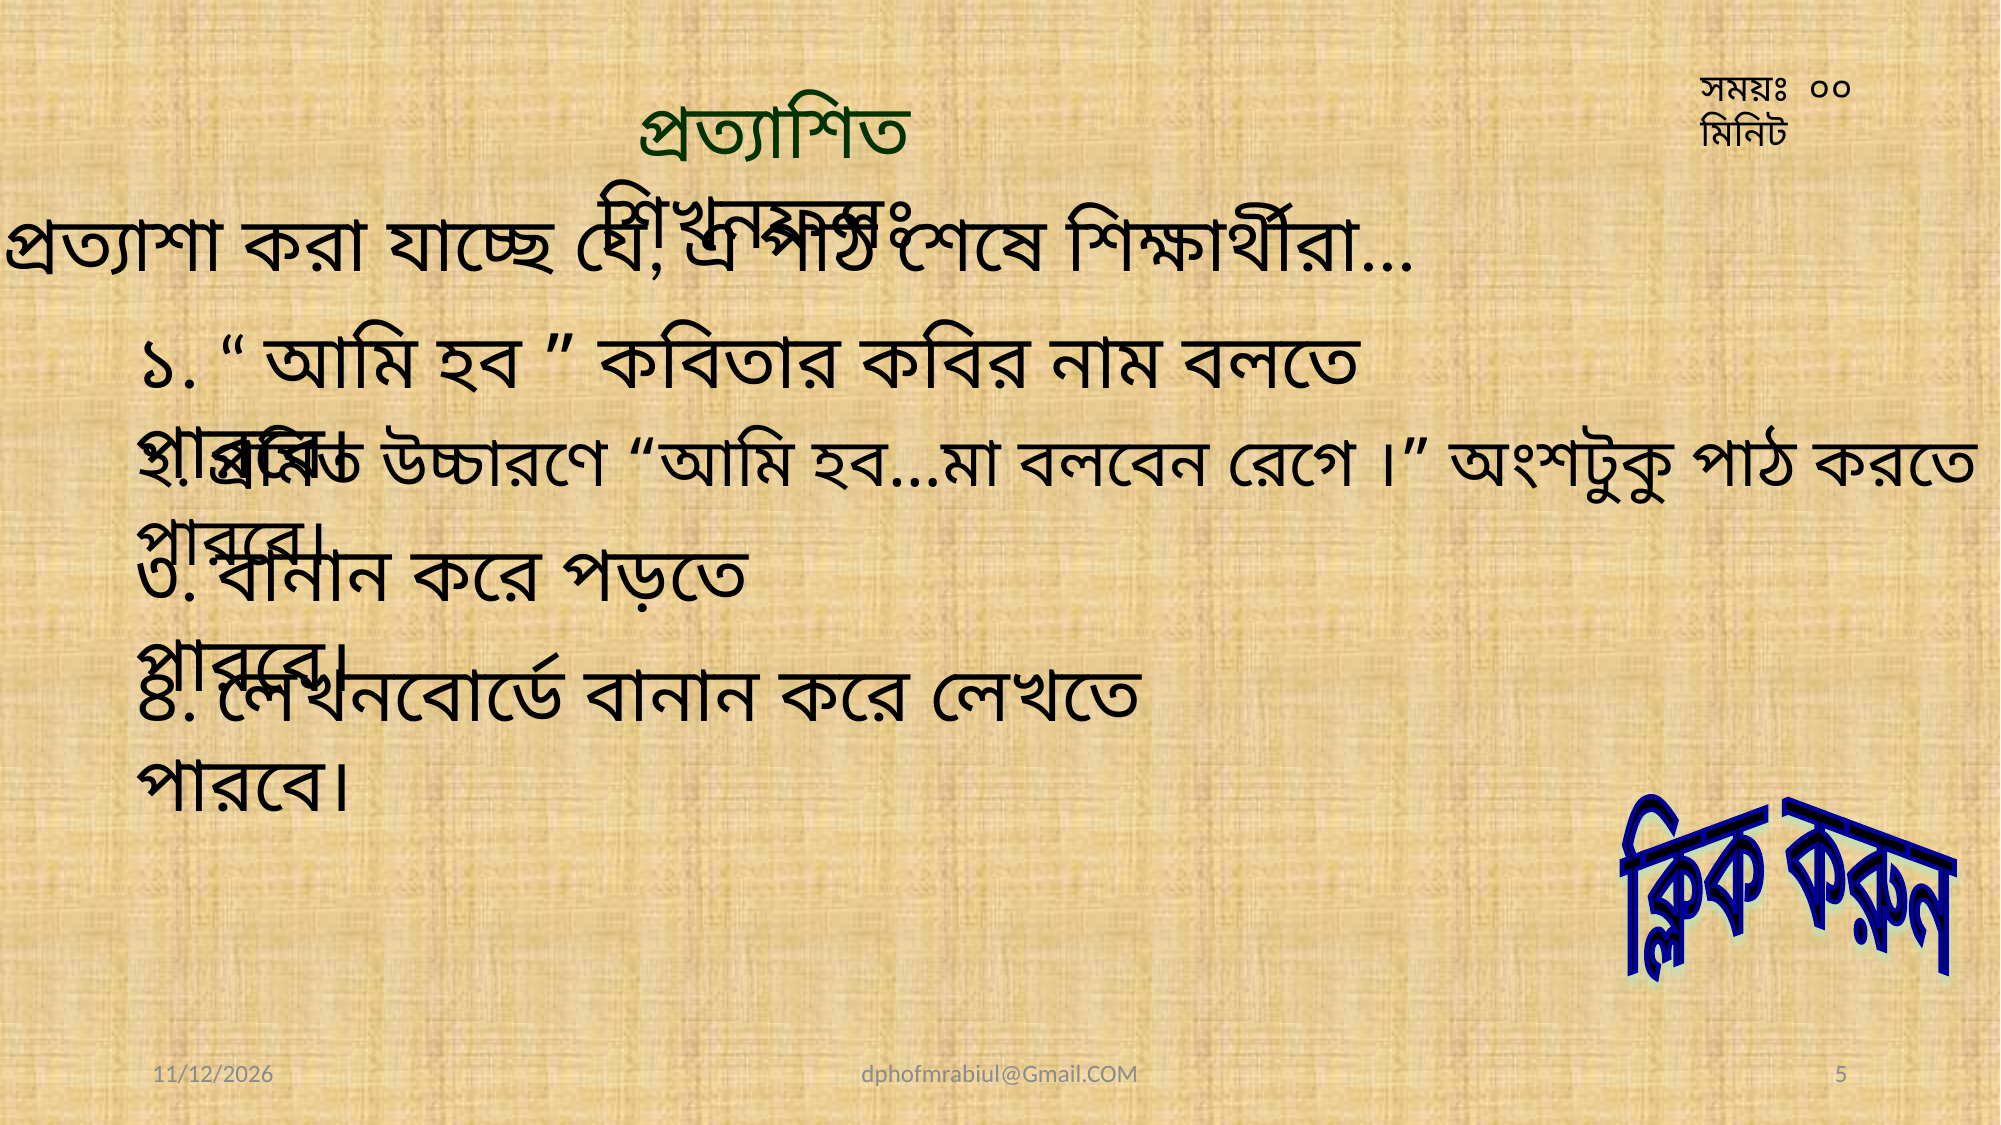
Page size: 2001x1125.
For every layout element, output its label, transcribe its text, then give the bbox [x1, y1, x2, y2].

text_box ৪. লেখনবোর্ডে বানান করে লেখতে পারবে। [121, 638, 1357, 834]
text_box ক্লিক করুন [1783, 798, 1956, 975]
text_box সময়ঃ ০০ মিনিট [1685, 56, 1955, 162]
footer dphofmrabiul@Gmail.COM [662, 1042, 1338, 1103]
text_box প্রত্যাশিত শিখনফলঃ [583, 76, 1216, 188]
text_box ১. “ আমি হব ” কবিতার কবির নাম বলতে পারবে। [121, 305, 1413, 411]
text_box ৩. বানান করে পড়তে পারবে। [121, 518, 910, 714]
picture [0, 0, 2001, 1125]
slide_number 5 [1412, 1042, 1863, 1103]
text_box ২. প্রমিত উচ্চারণে “আমি হব…মা বলবেন রেগে ।” অংশটুকু পাঠ করতে পারবে। [121, 411, 2000, 587]
text_box প্রত্যাশা করা যাচ্ছে যে, এ পাঠ শেষে শিক্ষার্থীরা... [0, 188, 1432, 294]
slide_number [137, 1042, 588, 1103]
text_box ক্লিক করুন [1620, 795, 1767, 981]
